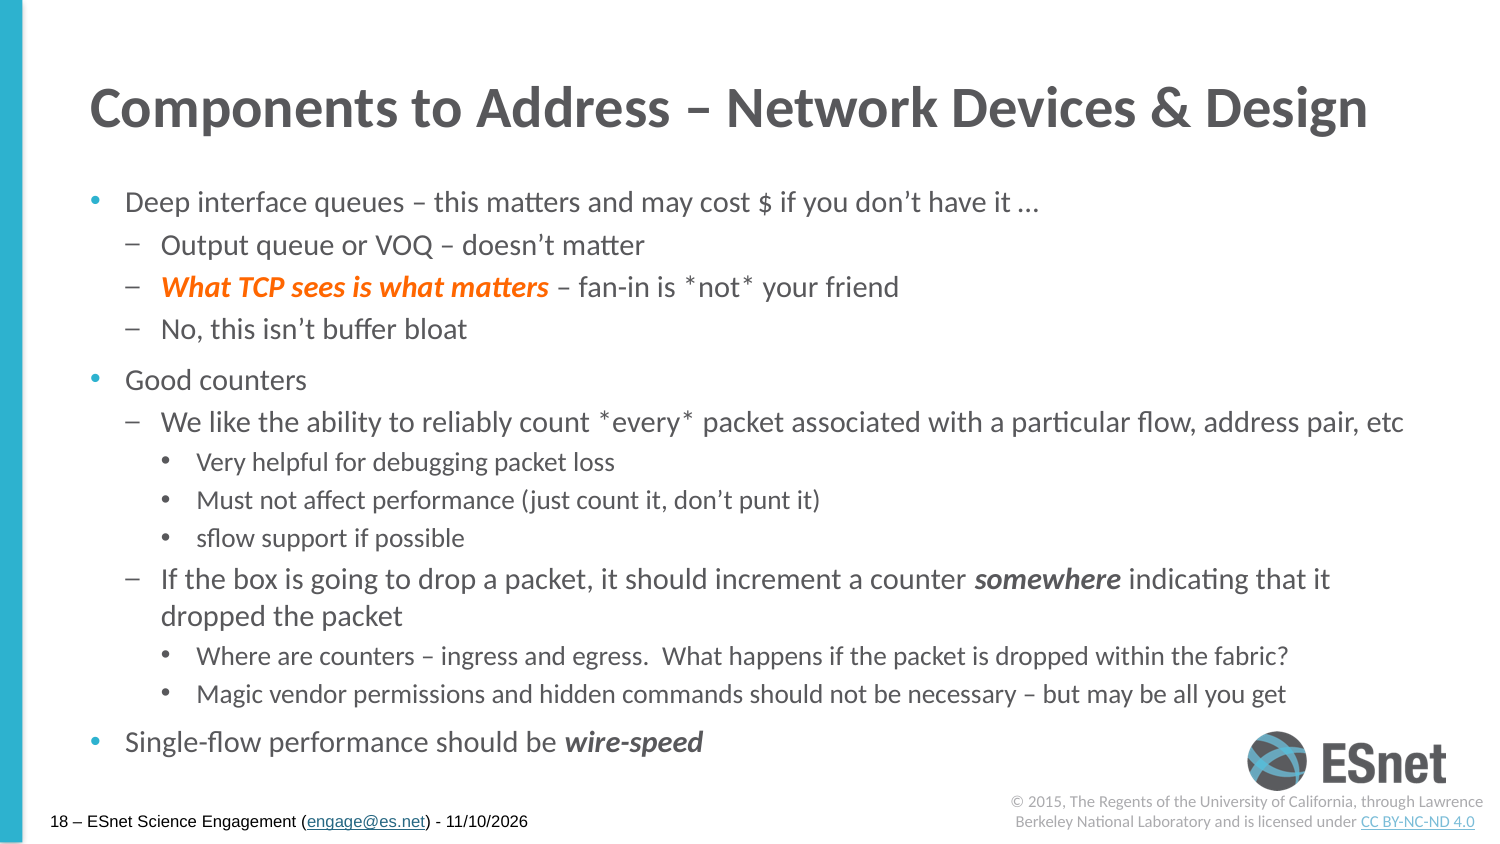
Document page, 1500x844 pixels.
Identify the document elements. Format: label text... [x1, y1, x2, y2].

list Deep interface queues – this matters and may cost $ if you don’t have it … Output queue or VOQ – doesn’t matter What TCP sees is what matters – fan-in is *not* your friend No, this isn’t buffer bloat Good counters We like the ability to reliably count *every* packet associated with a particular flow, address pair, etc Very helpful for debugging packet loss Must not affect performance (just count it, don’t punt it) sflow support if possible If the box is going to drop a packet, it should increment a counter somewhere indicating that it dropped the packet Where are counters – ingress and egress. What happens if the packet is dropped within the fabric? Magic vendor permissions and hidden commands should not be necessary – but may be all you get Single-flow performance should be wire-speed [75, 174, 1425, 782]
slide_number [34, 810, 567, 833]
picture [1247, 731, 1446, 786]
title Components to Address – Network Devices & Design [75, 33, 1425, 174]
text_box © 2015, The Regents of the University of California, through Lawrence Berkeley National Laboratory and is licensed under CC BY-NC-ND 4.0 [994, 786, 1500, 838]
